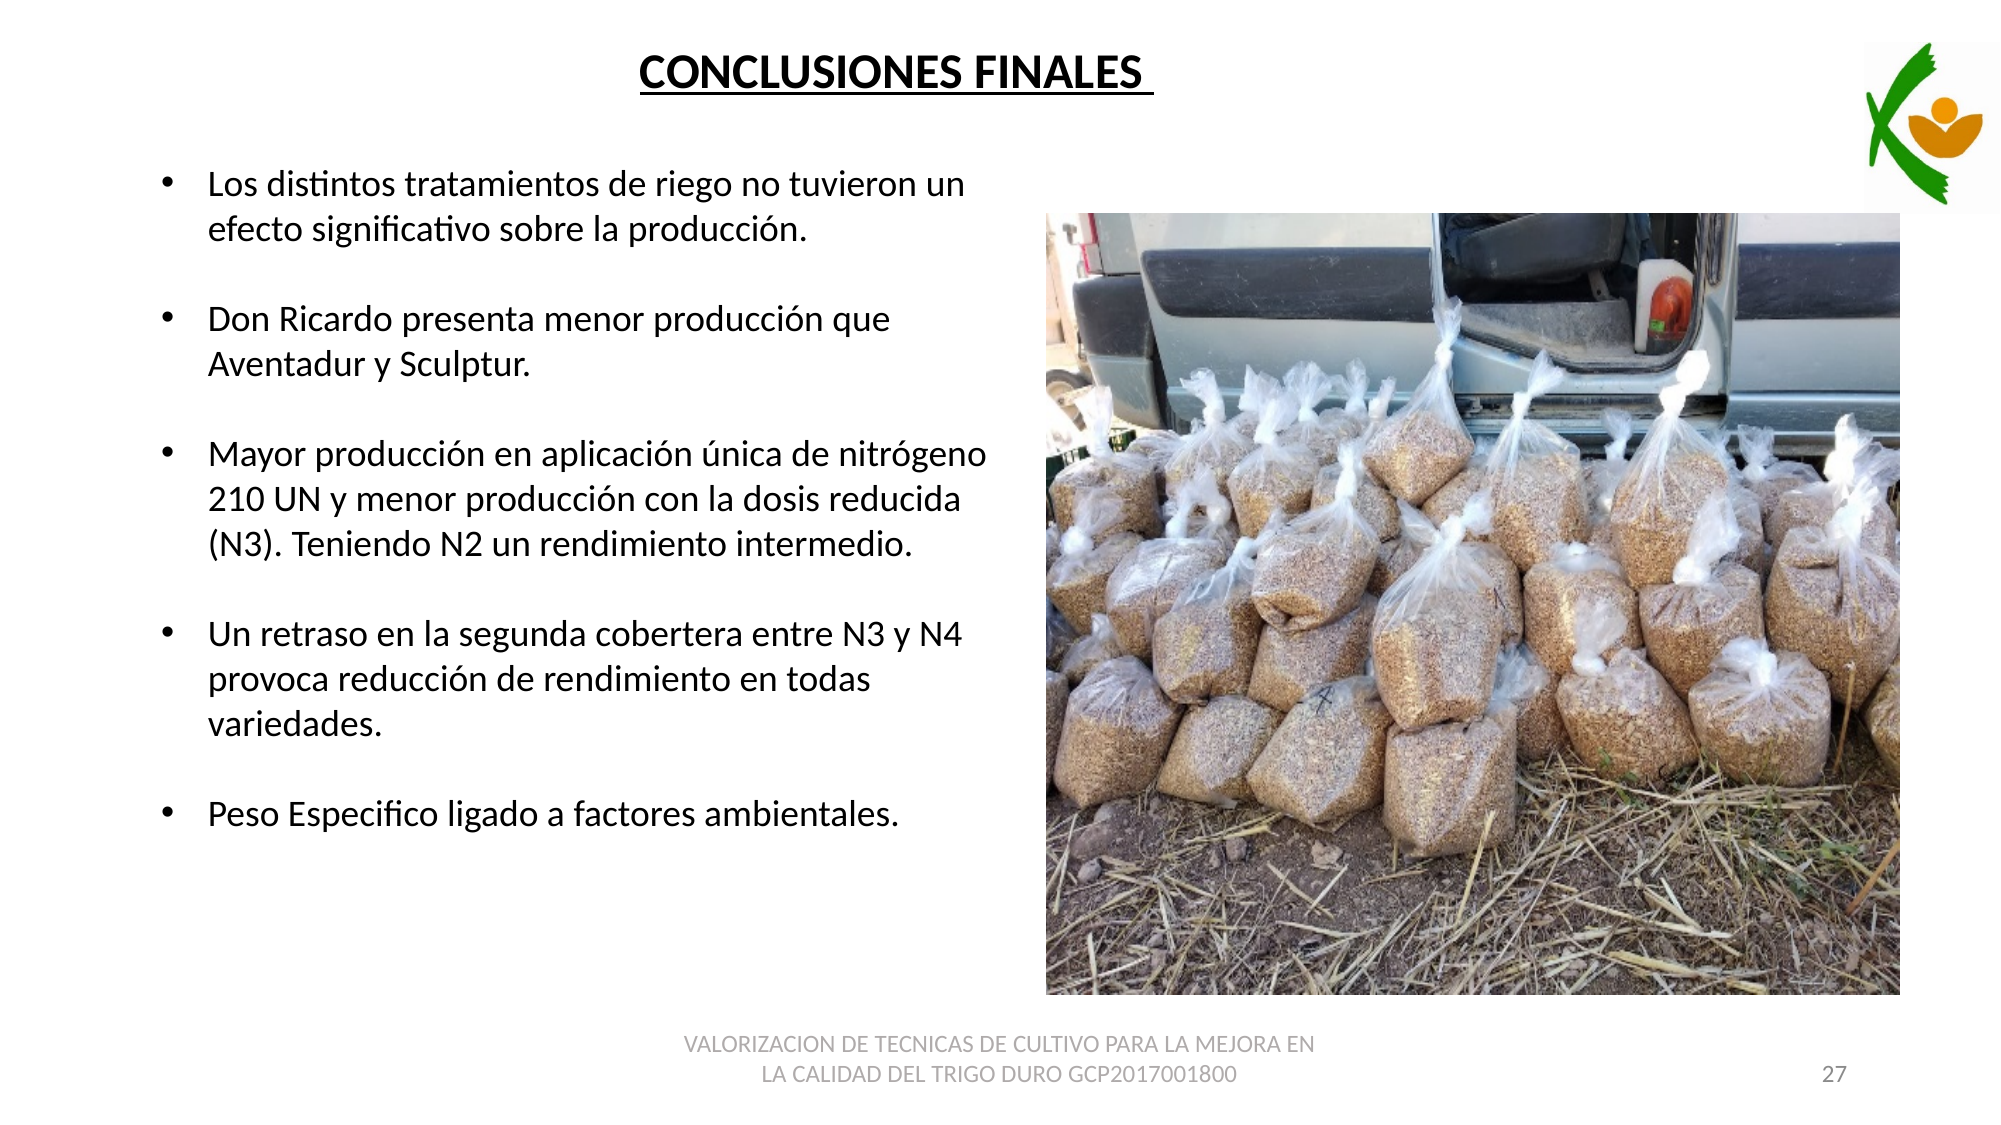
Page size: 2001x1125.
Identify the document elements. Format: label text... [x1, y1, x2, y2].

text_box CONCLUSIONES FINALES [292, 30, 1503, 151]
text_box Los distintos tratamientos de riego no tuvieron un efecto significativo sobre la producción. Don Ricardo presenta menor producción que Aventadur y Sculptur. Mayor producción en aplicación única de nitrógeno 210 UN y menor producción con la dosis reducida (N3). Teniendo N2 un rendimiento intermedio. Un retraso en la segunda cobertera entre N3 y N4 provoca reducción de rendimiento en todas variedades. Peso Especifico ligado a factores ambientales. [146, 151, 1007, 842]
footer VALORIZACION DE TECNICAS DE CULTIVO PARA LA MEJORA EN LA CALIDAD DEL TRIGO DURO GCP2017001800 [662, 1042, 1338, 1103]
picture [1046, 30, 2000, 995]
slide_number 27 [1412, 1042, 1863, 1103]
